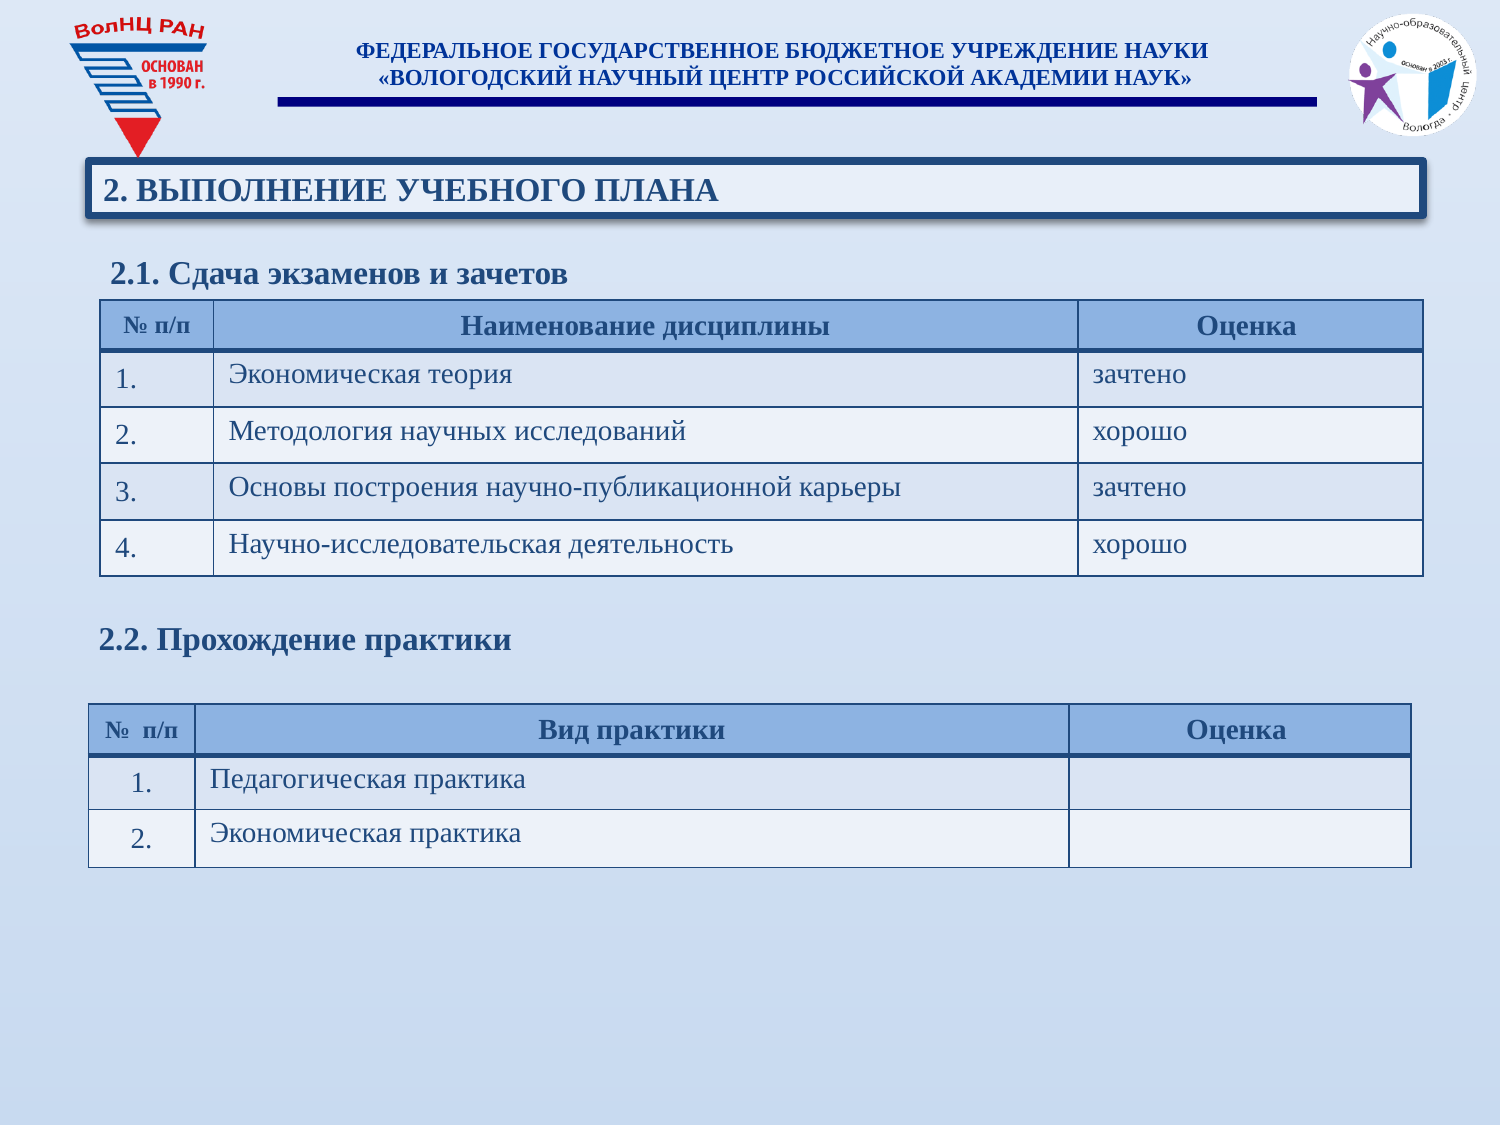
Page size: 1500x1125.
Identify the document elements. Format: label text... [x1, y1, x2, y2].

table_cell 2. [101, 408, 213, 462]
table_cell Педагогическая практика [196, 758, 1068, 809]
picture [1345, 10, 1478, 138]
table_cell Основы построения научно-публикационной карьеры [214, 464, 1077, 519]
table_header Вид практики [196, 705, 1068, 753]
text_box ФЕДЕРАЛЬНОЕ ГОСУДАРСТВЕННОЕ БЮДЖЕТНОЕ УЧРЕЖДЕНИЕ НАУКИ «ВОЛОГОДСКИЙ НАУЧНЫЙ ЦЕНТР РОССИЙСКОЙ АКАДЕМИИ НАУК» [211, 31, 1339, 98]
table_cell 2. [89, 810, 194, 867]
table_header Оценка [1079, 301, 1422, 348]
table_cell 4. [101, 521, 213, 575]
table_header № п/п [101, 301, 213, 348]
table_cell [1070, 758, 1410, 809]
table_header Наименование дисциплины [214, 301, 1077, 348]
table_cell хорошо [1079, 408, 1422, 462]
table_cell Научно-исследовательская деятельность [214, 521, 1077, 575]
picture [69, 17, 207, 158]
table_cell [1070, 810, 1410, 867]
table_header № п/п [89, 705, 194, 753]
table_cell хорошо [1079, 521, 1422, 575]
table_cell Экономическая практика [196, 810, 1068, 867]
table_cell 1. [101, 353, 213, 406]
text_box 2.1. Сдача экзаменов и зачетов [95, 243, 1424, 299]
text_box 2.2. Прохождение практики [83, 609, 1412, 665]
table_cell зачтено [1079, 353, 1422, 406]
table_cell Методология научных исследований [214, 408, 1077, 462]
text_box 2. ВЫПОЛНЕНИЕ УЧЕБНОГО ПЛАНА [85, 157, 1427, 219]
table_cell 1. [89, 758, 194, 809]
table_cell зачтено [1079, 464, 1422, 519]
table_cell Экономическая теория [214, 353, 1077, 406]
table_header Оценка [1070, 705, 1410, 753]
table_cell 3. [101, 464, 213, 519]
